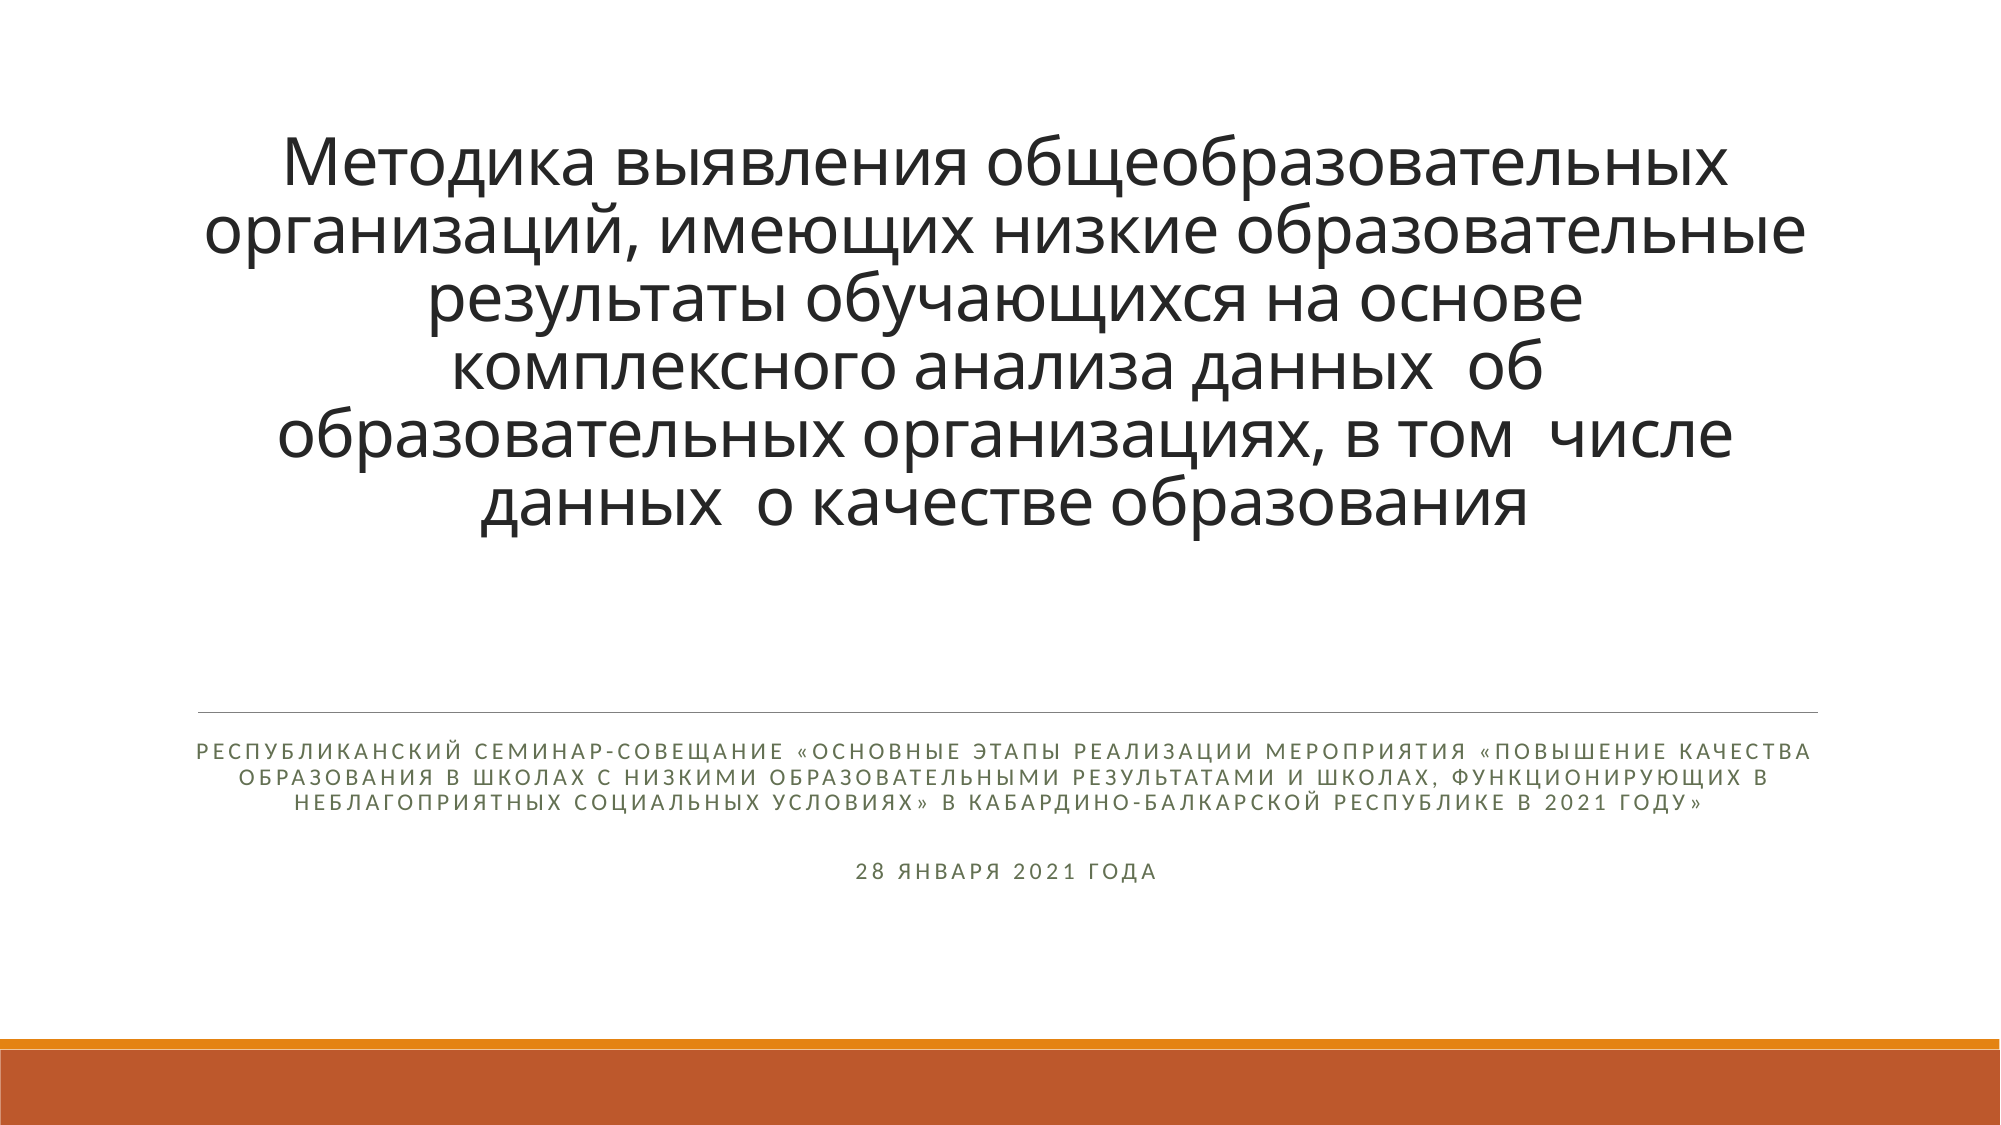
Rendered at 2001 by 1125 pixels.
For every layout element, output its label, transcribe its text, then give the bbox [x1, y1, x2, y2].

title Методика выявления общеобразовательных организаций, имеющих низкие образовательные результаты обучающихся на основе комплексного анализа данных об образовательных организациях, в том числе данных о качестве образования [180, 138, 1831, 547]
subtitle республиканский семинар-совещание «Основные этапы реализации мероприятия «Повышение качества образования в школах с низкими образовательными результатами и школах, функционирующих в неблагоприятных социальных условиях» в Кабардино-Балкарской Республике в 2021 году» 28 января 2021 года [180, 730, 1831, 919]
